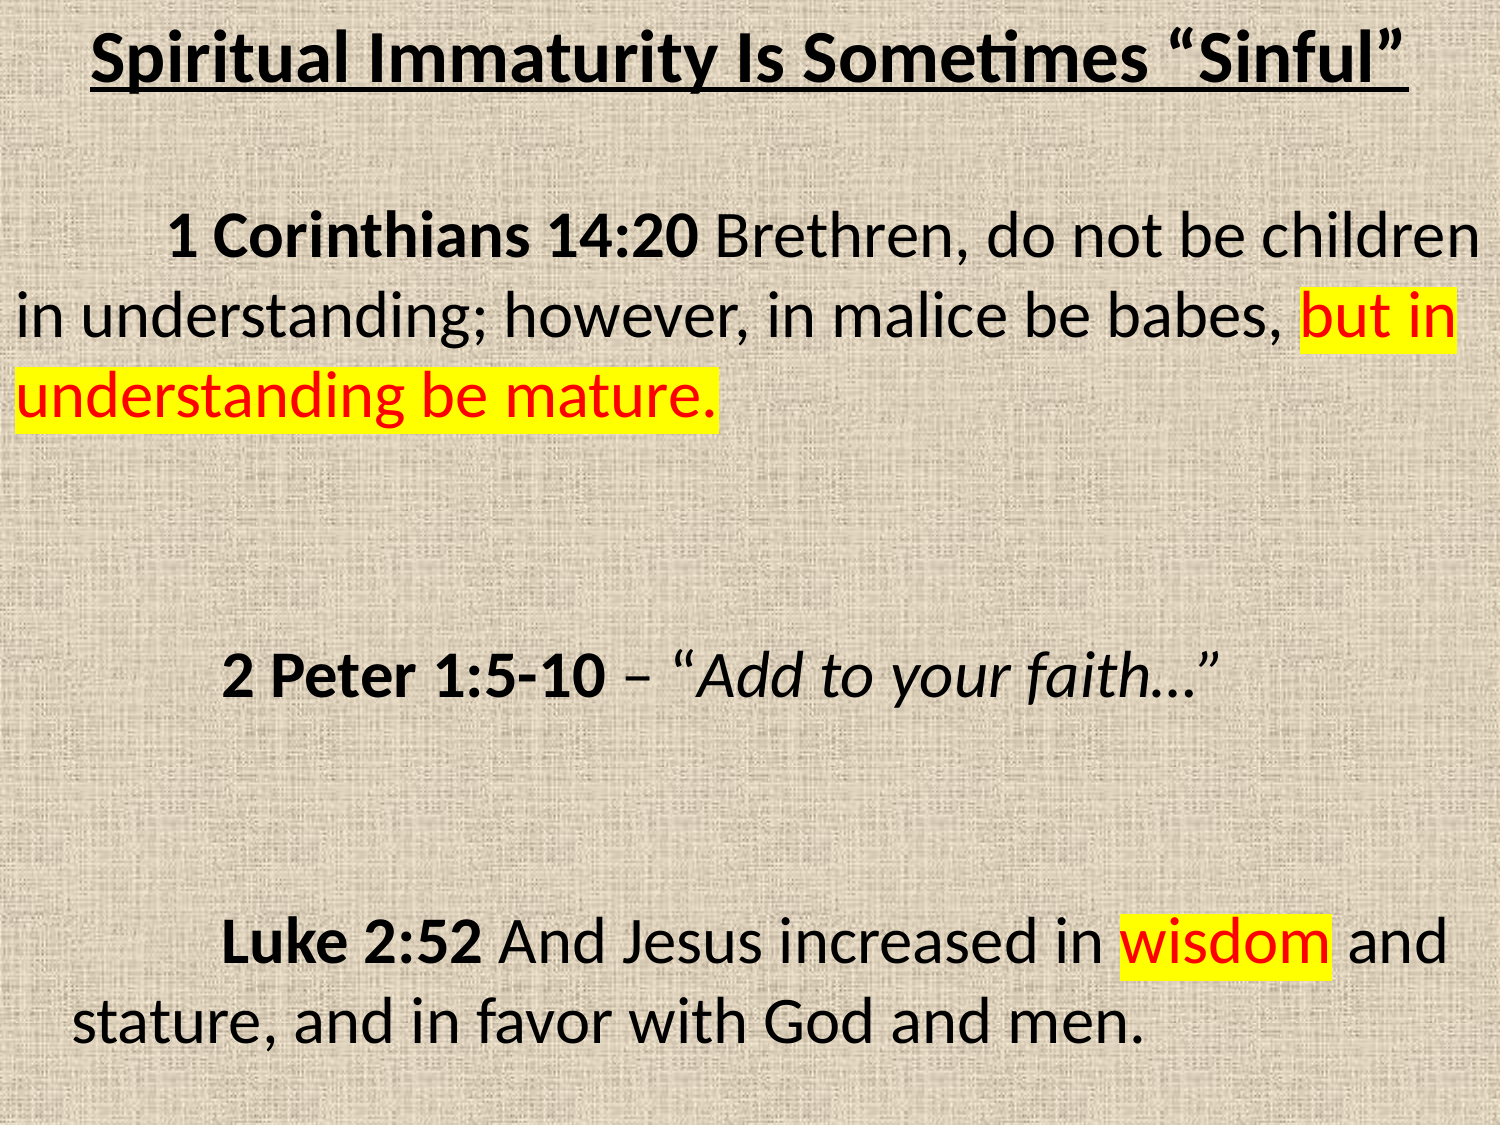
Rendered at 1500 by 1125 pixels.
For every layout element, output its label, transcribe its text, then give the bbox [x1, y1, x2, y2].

list Spiritual Immaturity Is Sometimes “Sinful” 1 Corinthians 14:20 Brethren, do not be children in understanding; however, in malice be babes, but in understanding be mature. 2 Peter 1:5-10 – “Add to your faith…” Luke 2:52 And Jesus increased in wisdom and stature, and in favor with God and men. [0, 0, 1500, 1125]
